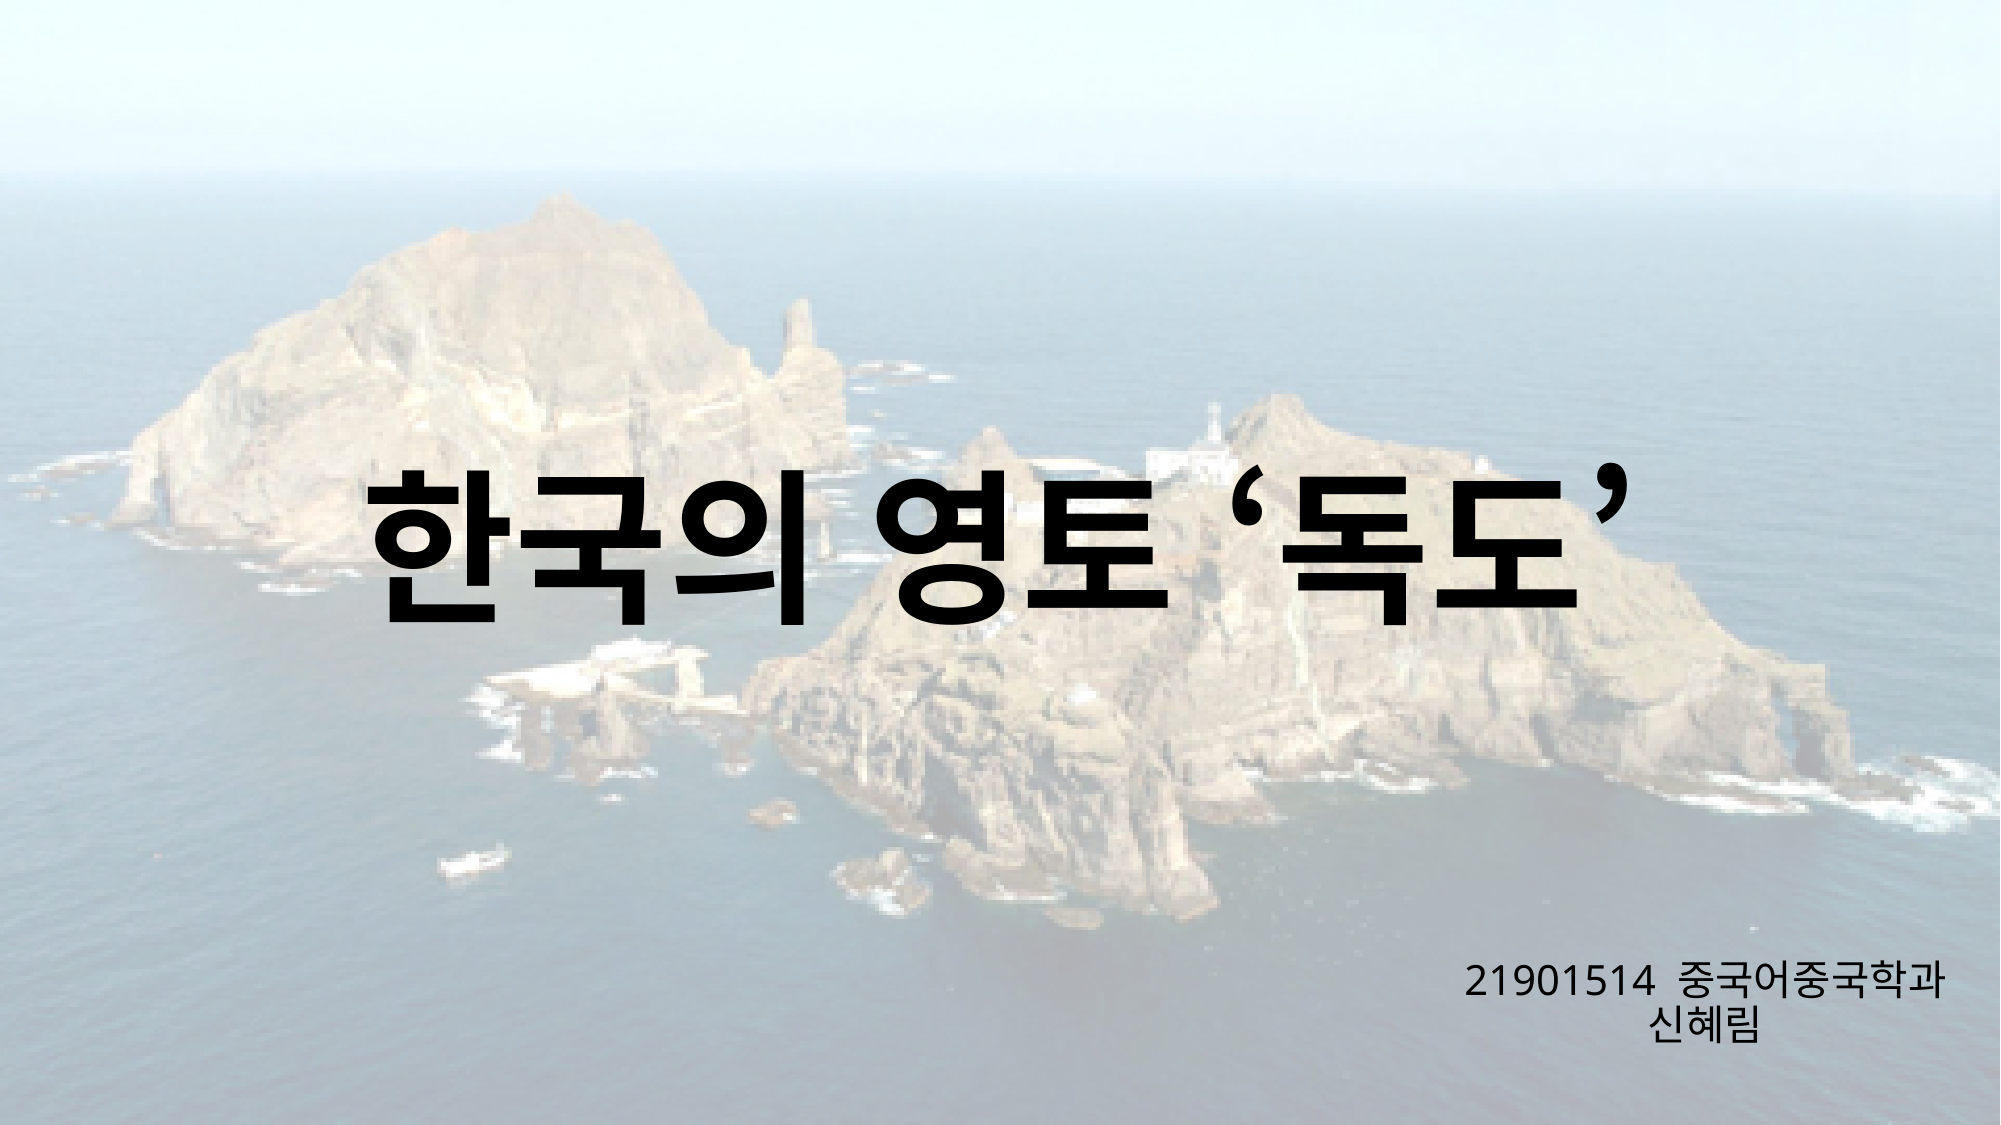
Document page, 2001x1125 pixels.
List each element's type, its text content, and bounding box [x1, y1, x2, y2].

subtitle 21901514 중국어중국학과 신혜림 [1429, 952, 1982, 1060]
title 한국의 영토 ‘독도’ [104, 470, 1896, 655]
